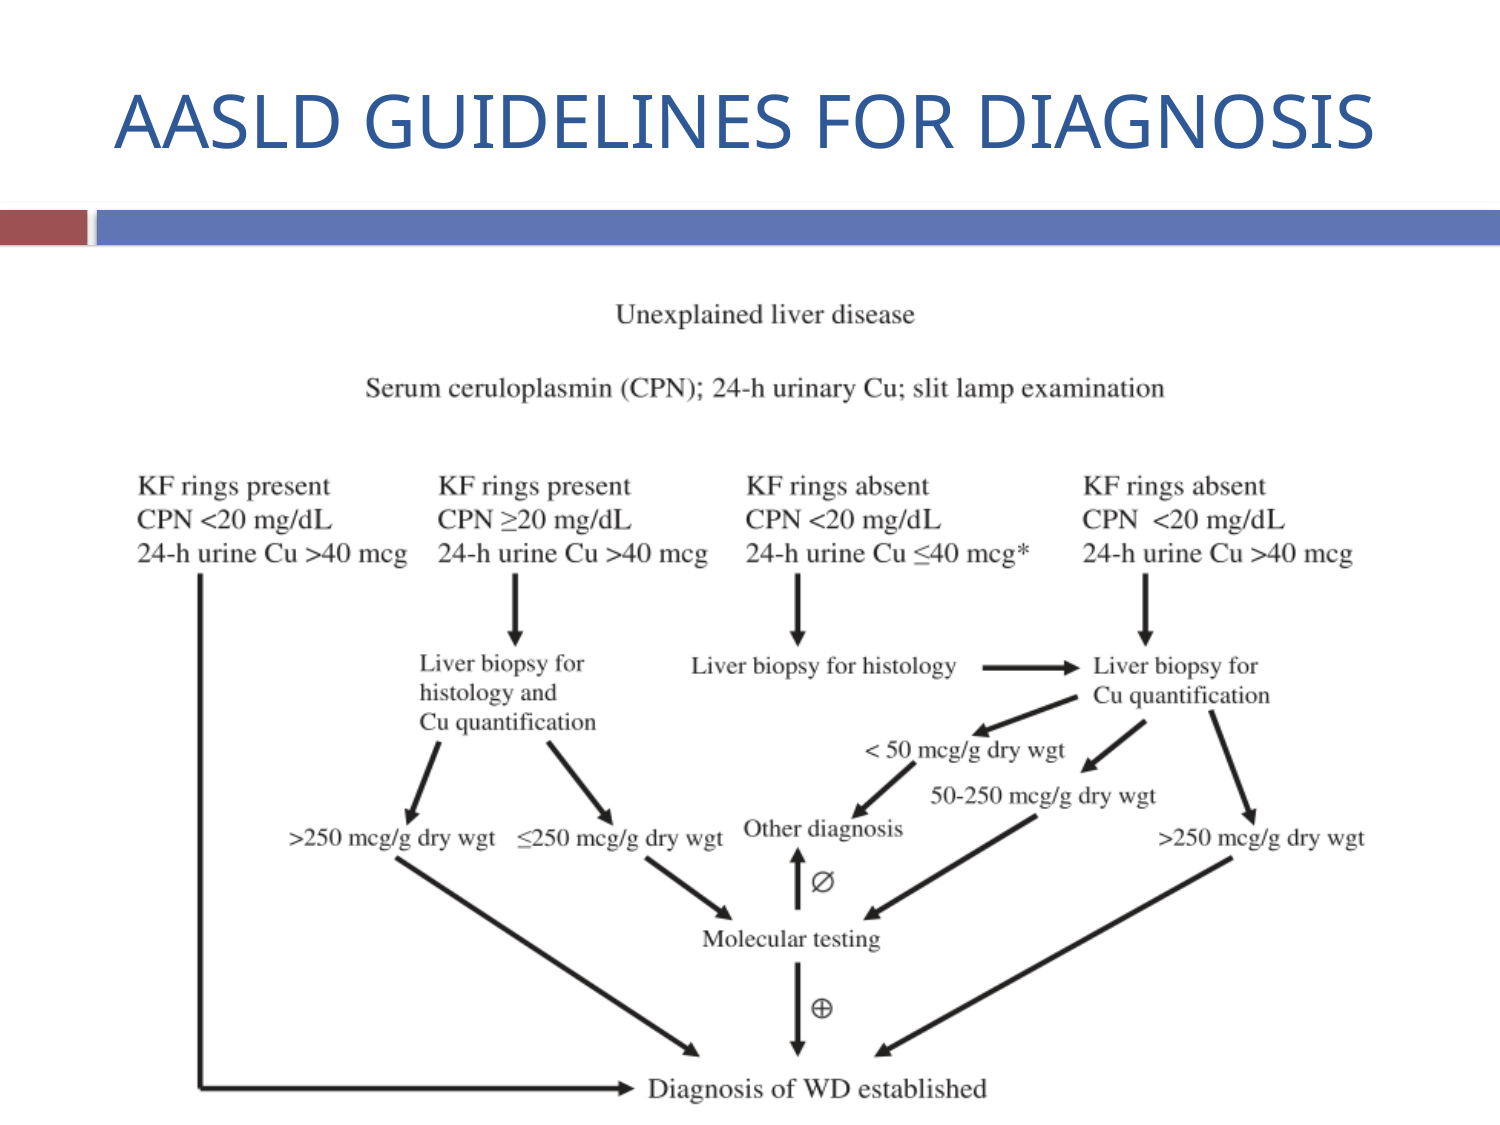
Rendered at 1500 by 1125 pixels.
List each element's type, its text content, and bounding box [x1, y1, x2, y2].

title AASLD GUIDELINES FOR DIAGNOSIS [99, 37, 1438, 200]
picture [0, 244, 1500, 1125]
